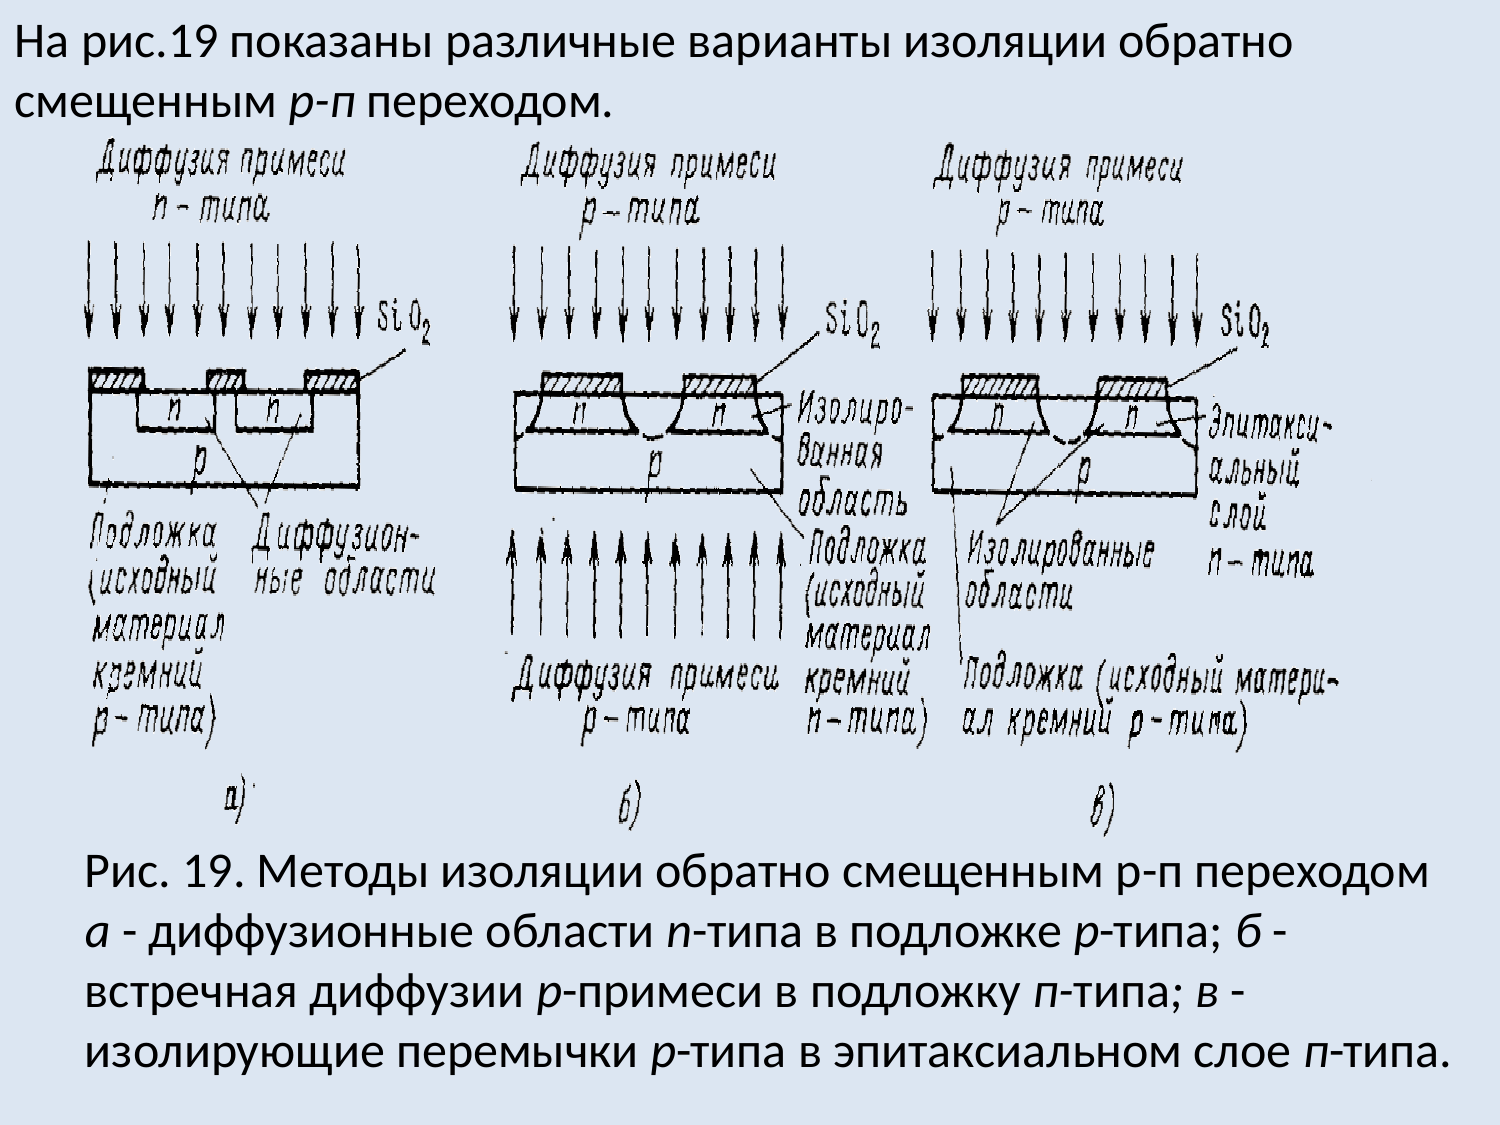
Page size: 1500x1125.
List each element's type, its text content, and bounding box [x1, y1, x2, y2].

text_box На рис.19 показаны различные варианты изоляции обратно смещенным р-п переходом. [0, 0, 1500, 225]
text_box Рис. 19. Методы изоляции обратно смещенным р-п переходом а - диффузионные области n-типа в подложке р-типа; б - встречная диффузии р-примеси в подложку п-типа; в - изолирующие перемычки р-типа в эпитаксиальном слое п-типа. [70, 830, 1500, 1125]
picture [81, 105, 1372, 868]
